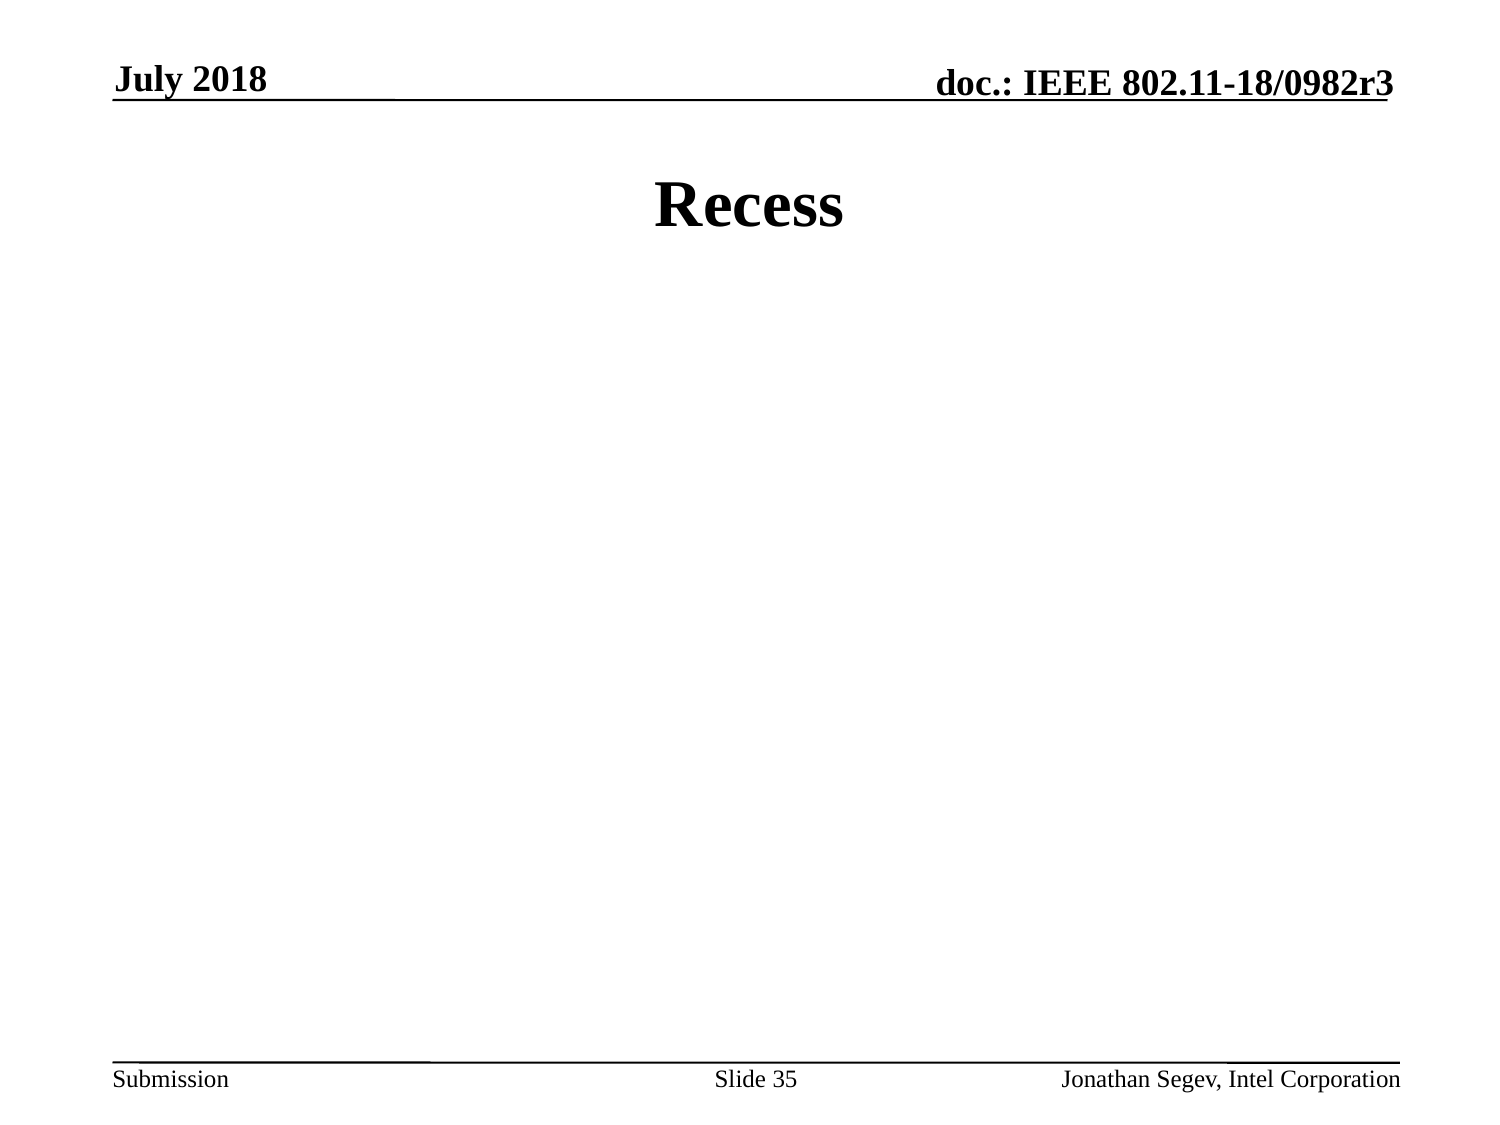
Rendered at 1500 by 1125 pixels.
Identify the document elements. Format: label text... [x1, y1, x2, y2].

slide_number Slide 35 [712, 1061, 800, 1123]
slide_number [114, 54, 423, 100]
title Recess [112, 112, 1388, 288]
footer Jonathan Segev, Intel Corporation [878, 1061, 1402, 1093]
